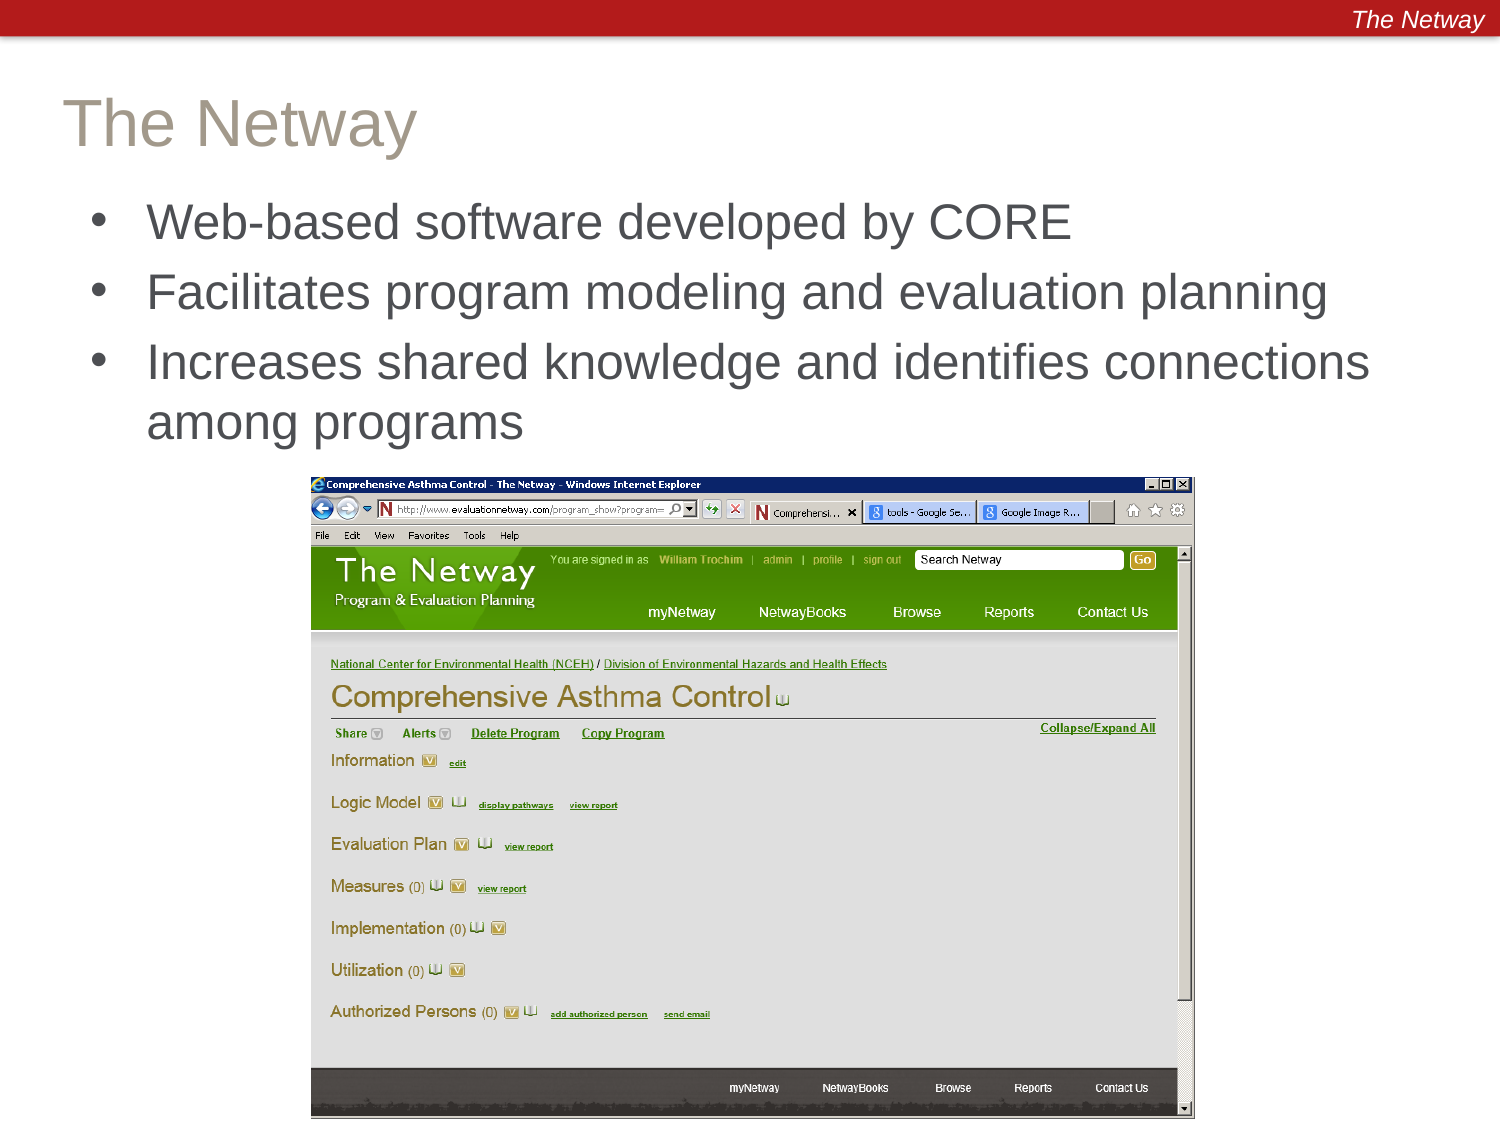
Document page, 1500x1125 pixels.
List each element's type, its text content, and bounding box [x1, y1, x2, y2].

title The Netway [47, 69, 1469, 169]
text_box The Netway [1335, 0, 1500, 42]
list Web-based software developed by CORE Facilitates program modeling and evaluation planning Increases shared knowledge and identifies connections among programs [75, 181, 1425, 1045]
picture [311, 477, 1195, 1120]
